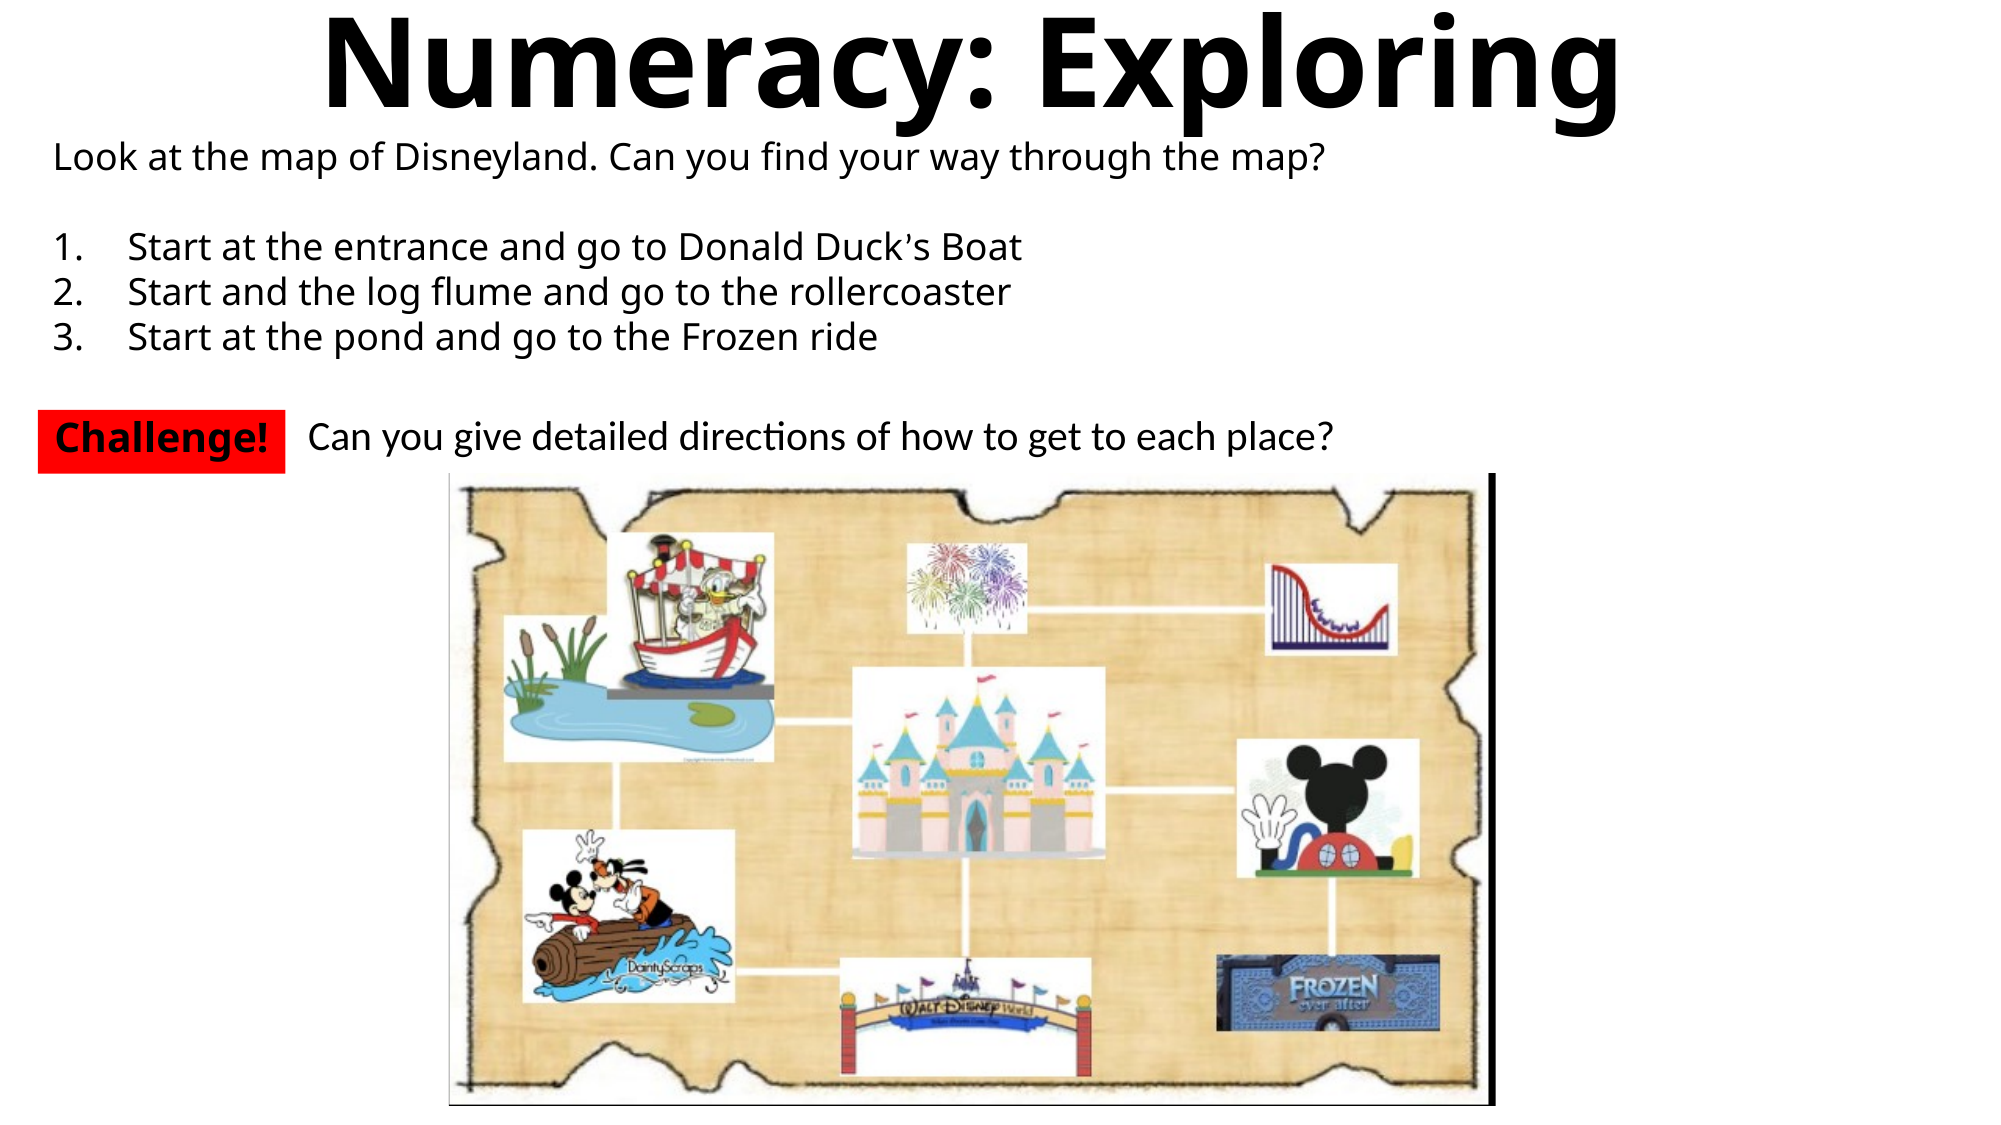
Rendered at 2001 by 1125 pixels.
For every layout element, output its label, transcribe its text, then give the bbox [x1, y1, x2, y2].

picture [448, 473, 1496, 1106]
text_box Challenge! [37, 409, 286, 474]
text_box Look at the map of Disneyland. Can you find your way through the map? Start at the entrance and go to Donald Duck’s Boat Start and the log flume and go to the rollercoaster Start at the pond and go to the Frozen ride Can you give detailed directions of how to get to each place? [37, 125, 1982, 572]
title Numeracy: Exploring [109, 0, 1835, 125]
